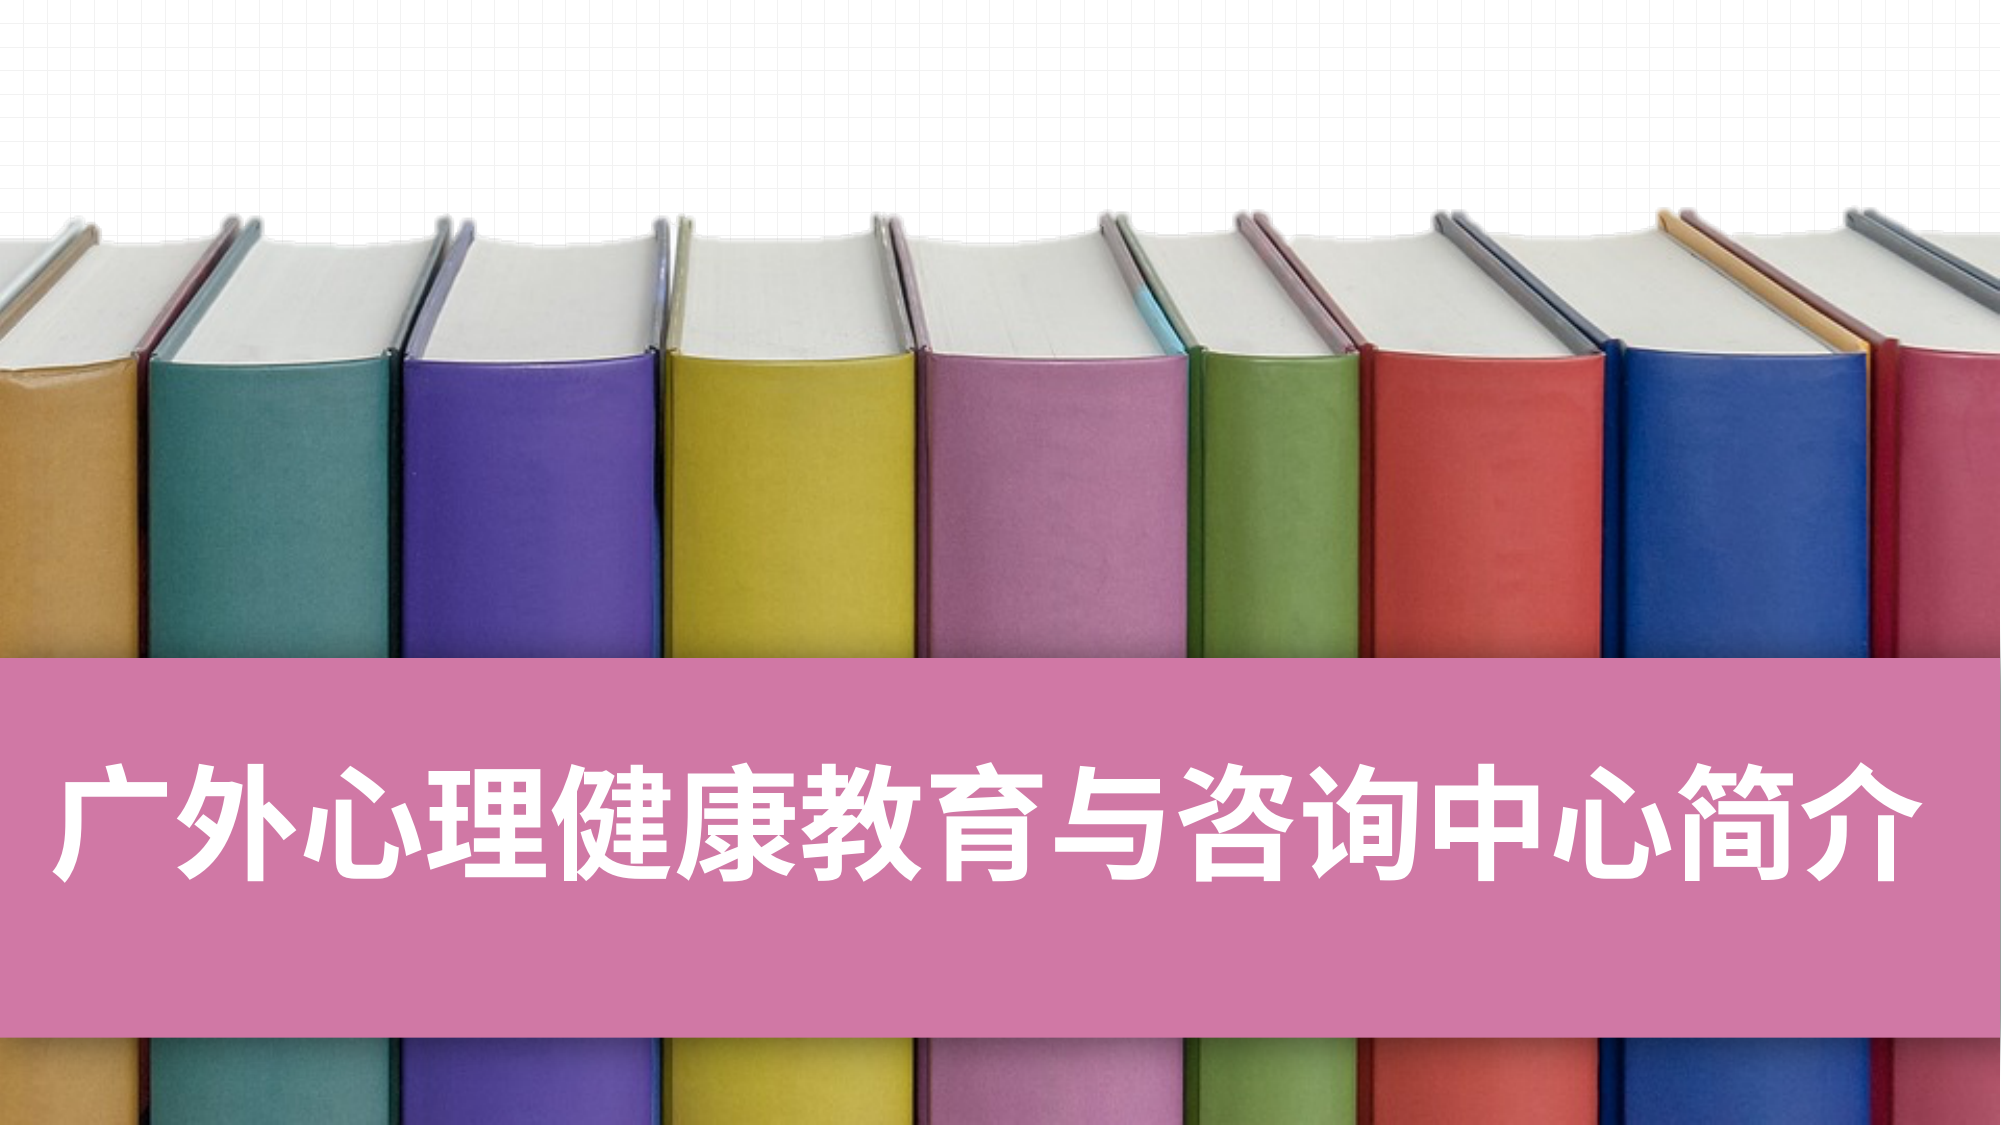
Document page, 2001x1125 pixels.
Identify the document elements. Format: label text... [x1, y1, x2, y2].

picture [0, 1038, 2000, 1125]
text_box 广外心理健康教育与咨询中心简介 [0, 737, 1997, 903]
picture [0, 27, 2000, 658]
